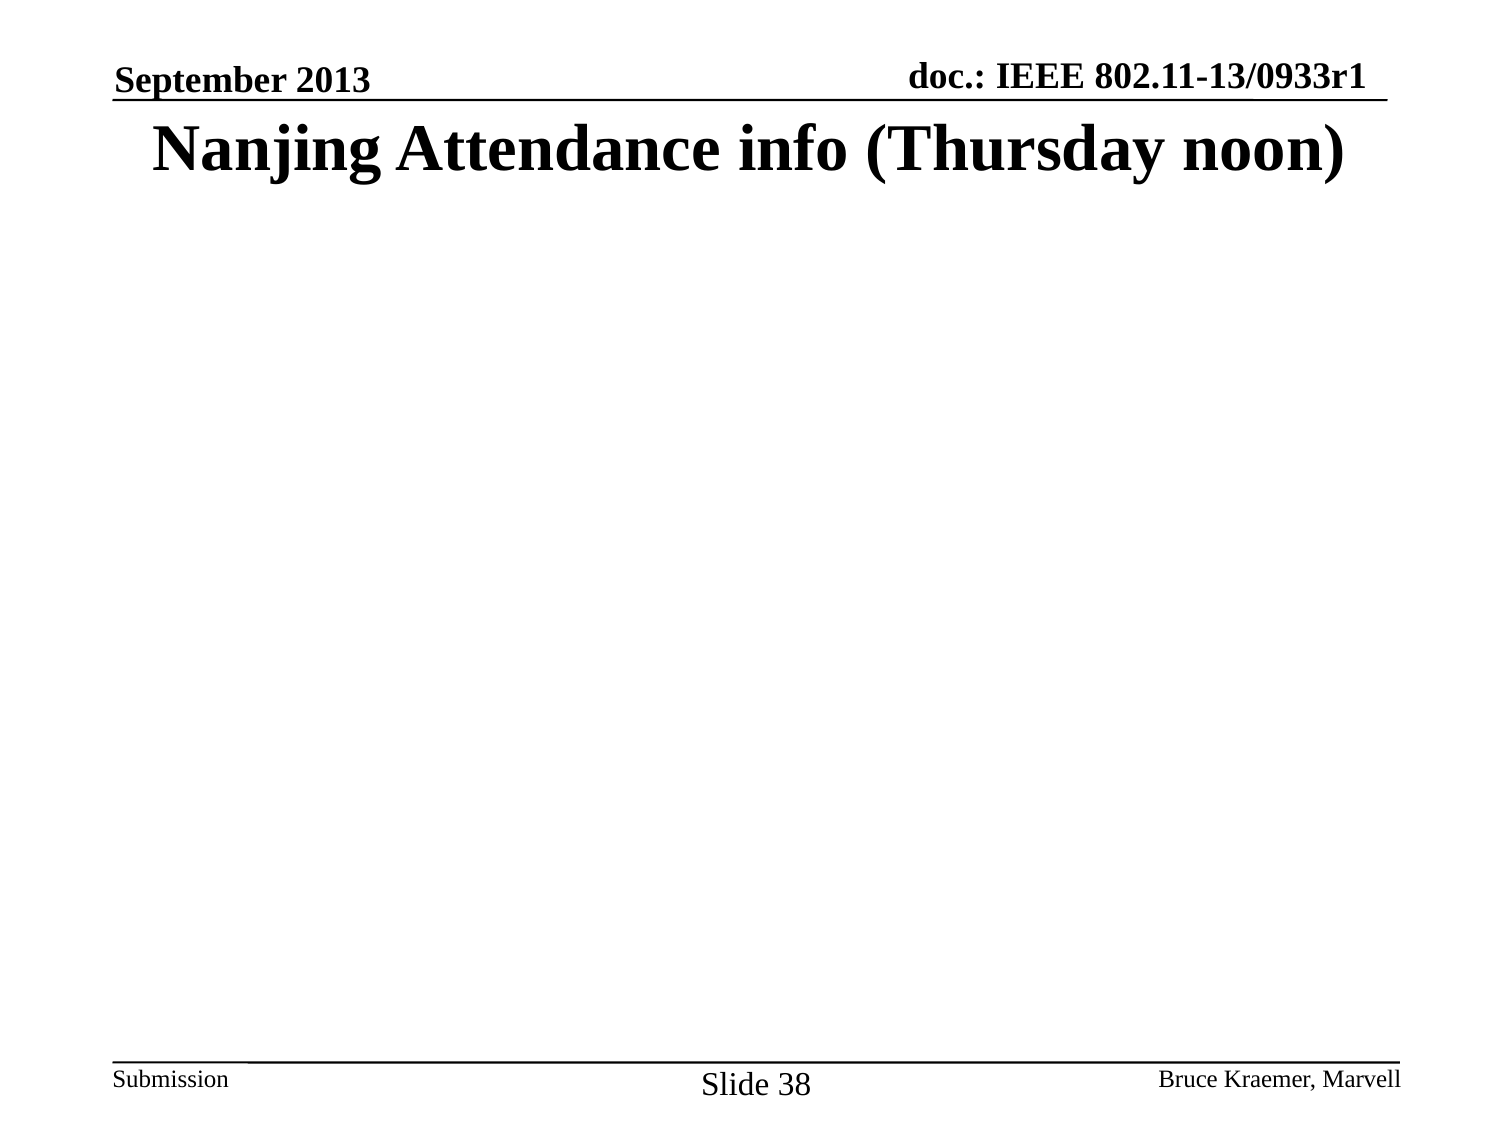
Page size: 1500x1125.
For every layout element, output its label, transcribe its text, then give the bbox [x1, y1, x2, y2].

title Nanjing Attendance info (Thursday noon) [112, 112, 1388, 175]
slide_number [114, 54, 374, 100]
slide_number Slide 38 [697, 1062, 815, 1103]
footer Bruce Kraemer, Marvell [1079, 1062, 1402, 1093]
